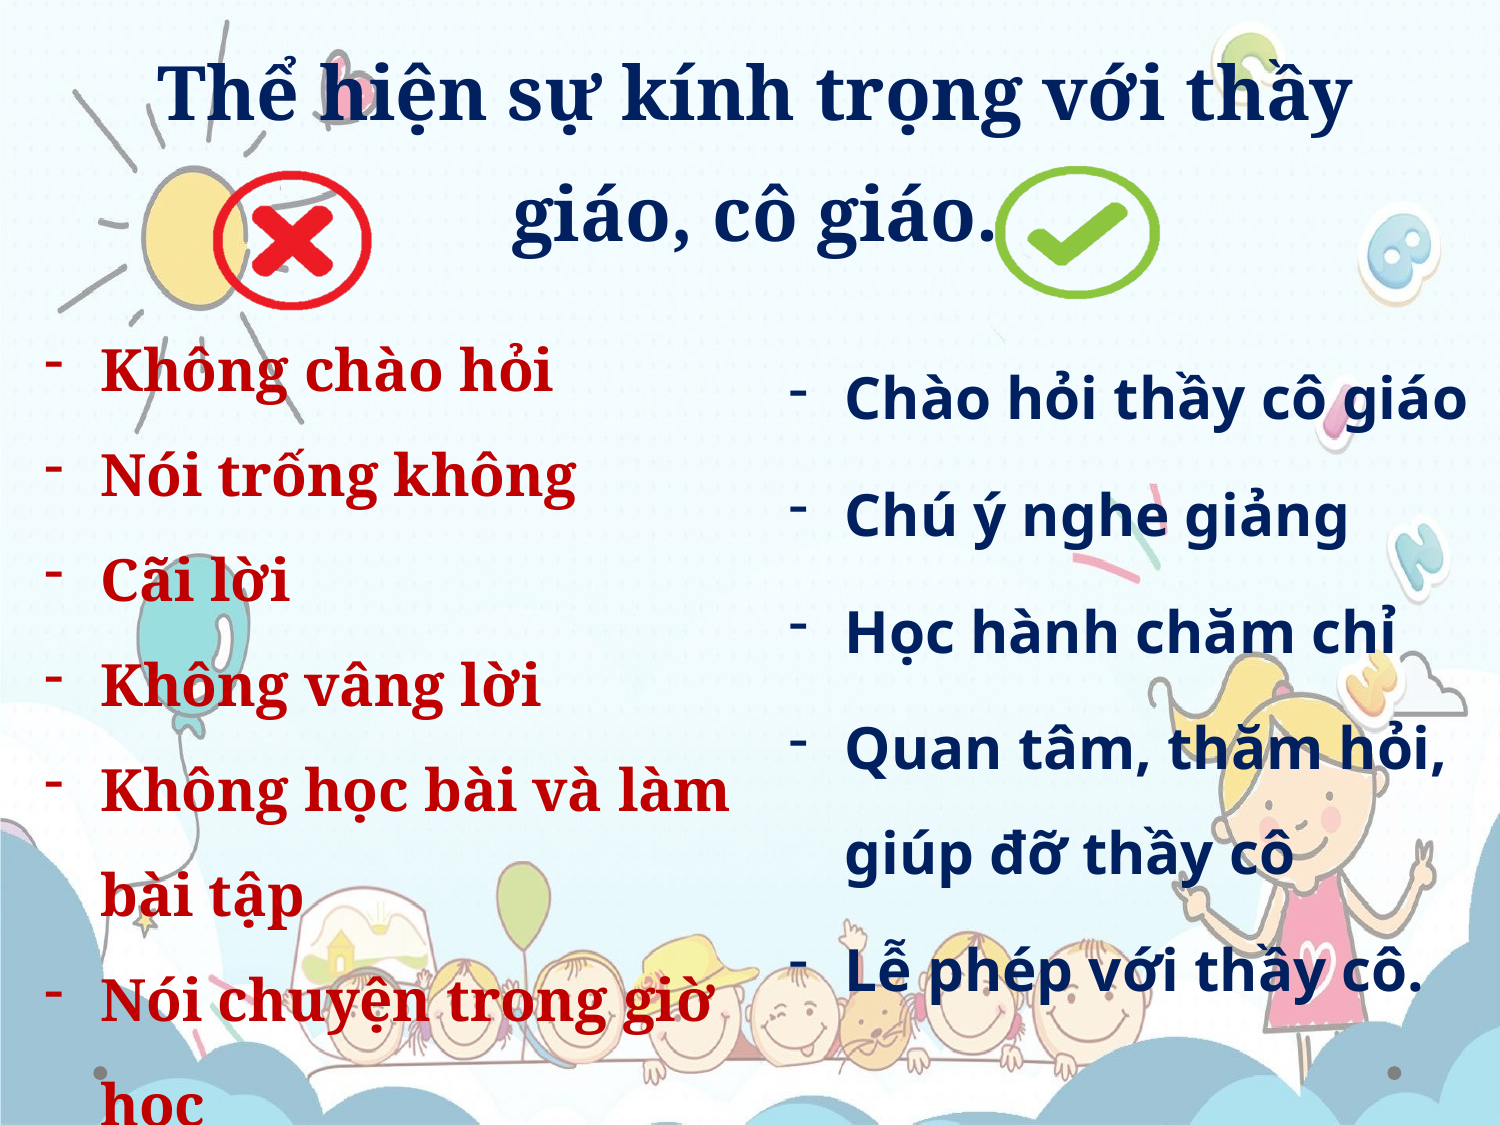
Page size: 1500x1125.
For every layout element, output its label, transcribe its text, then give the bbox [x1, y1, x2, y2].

text_box Không chào hỏi Nói trống không Cãi lời Không vâng lời Không học bài và làm bài tập Nói chuyện trong giờ học [29, 290, 815, 1125]
list Chào hỏi thầy cô giáo Chú ý nghe giảng Học hành chăm chỉ Quan tâm, thăm hỏi, giúp đỡ thầy cô Lễ phép với thầy cô. [815, 319, 1495, 1011]
picture [985, 160, 1168, 305]
picture [206, 160, 379, 315]
title Thể hiện sự kính trọng với thầy giáo, cô giáo. [88, 7, 1424, 319]
